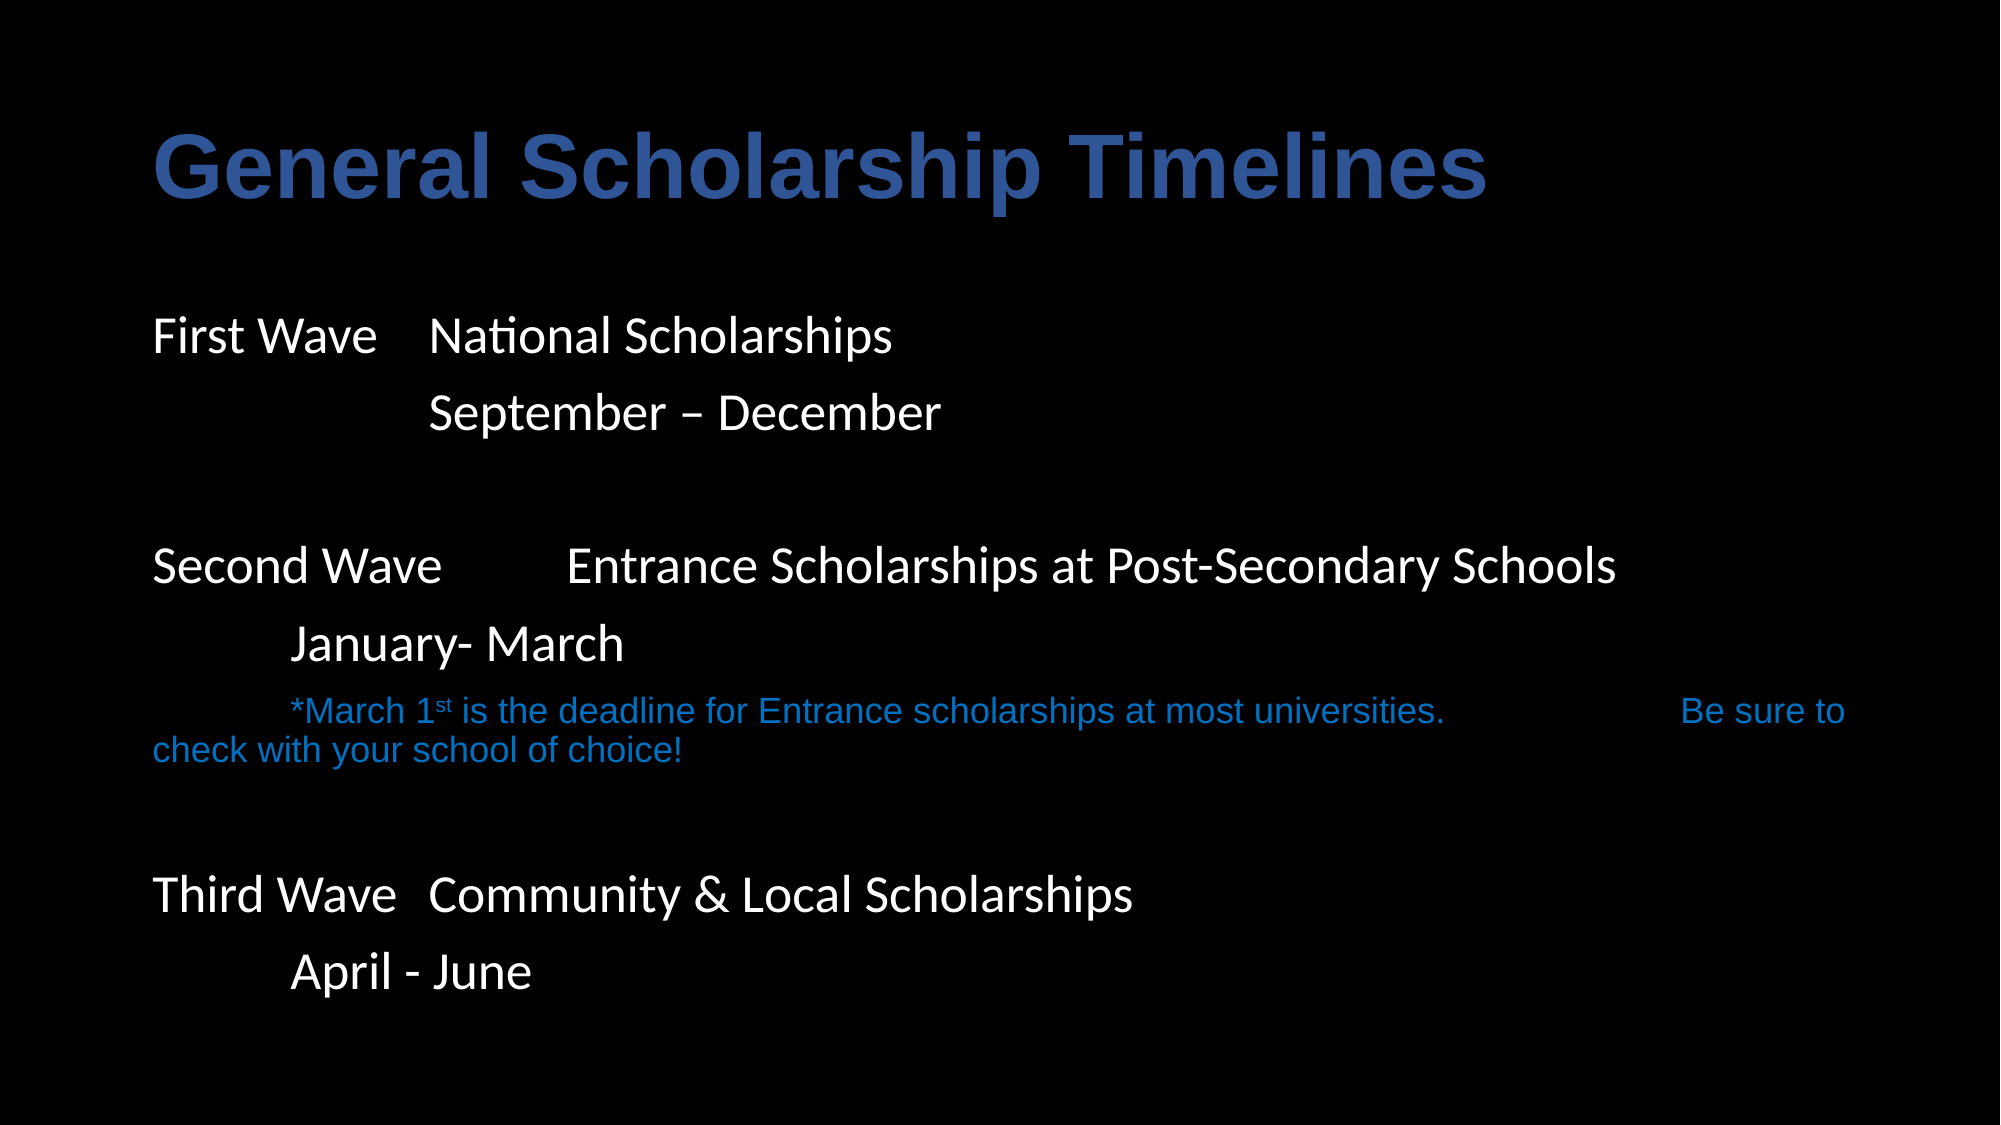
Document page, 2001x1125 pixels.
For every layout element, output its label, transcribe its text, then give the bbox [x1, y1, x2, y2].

title General Scholarship Timelines [137, 59, 1863, 278]
list First Wave National Scholarships September – December Second Wave Entrance Scholarships at Post-Secondary Schools January- March *March 1st is the deadline for Entrance scholarships at most universities. Be sure to check with your school of choice! Third Wave Community & Local Scholarships April - June [137, 299, 1863, 1014]
